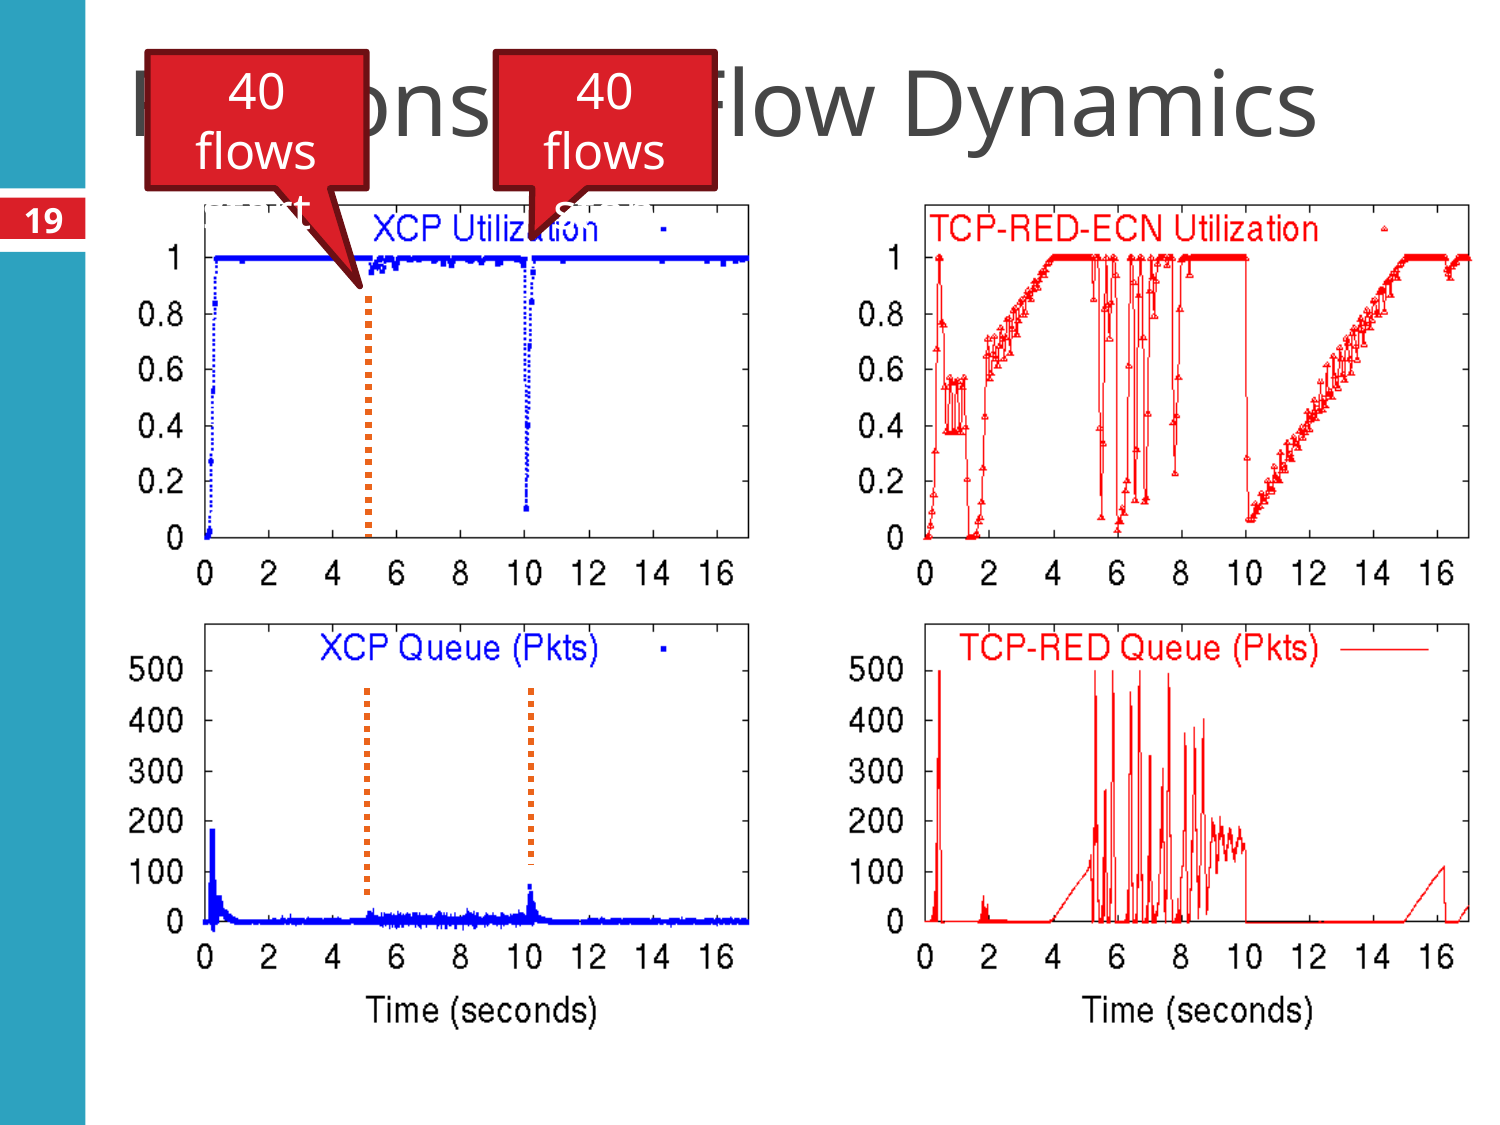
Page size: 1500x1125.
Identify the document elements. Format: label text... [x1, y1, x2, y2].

text_box [0, 250, 87, 1125]
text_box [147, 51, 367, 189]
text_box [112, 189, 1476, 1038]
text_box Response to Flow Dynamics [112, 37, 1475, 189]
text_box [0, 0, 87, 190]
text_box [495, 51, 716, 189]
slide_number 19 [0, 189, 88, 252]
